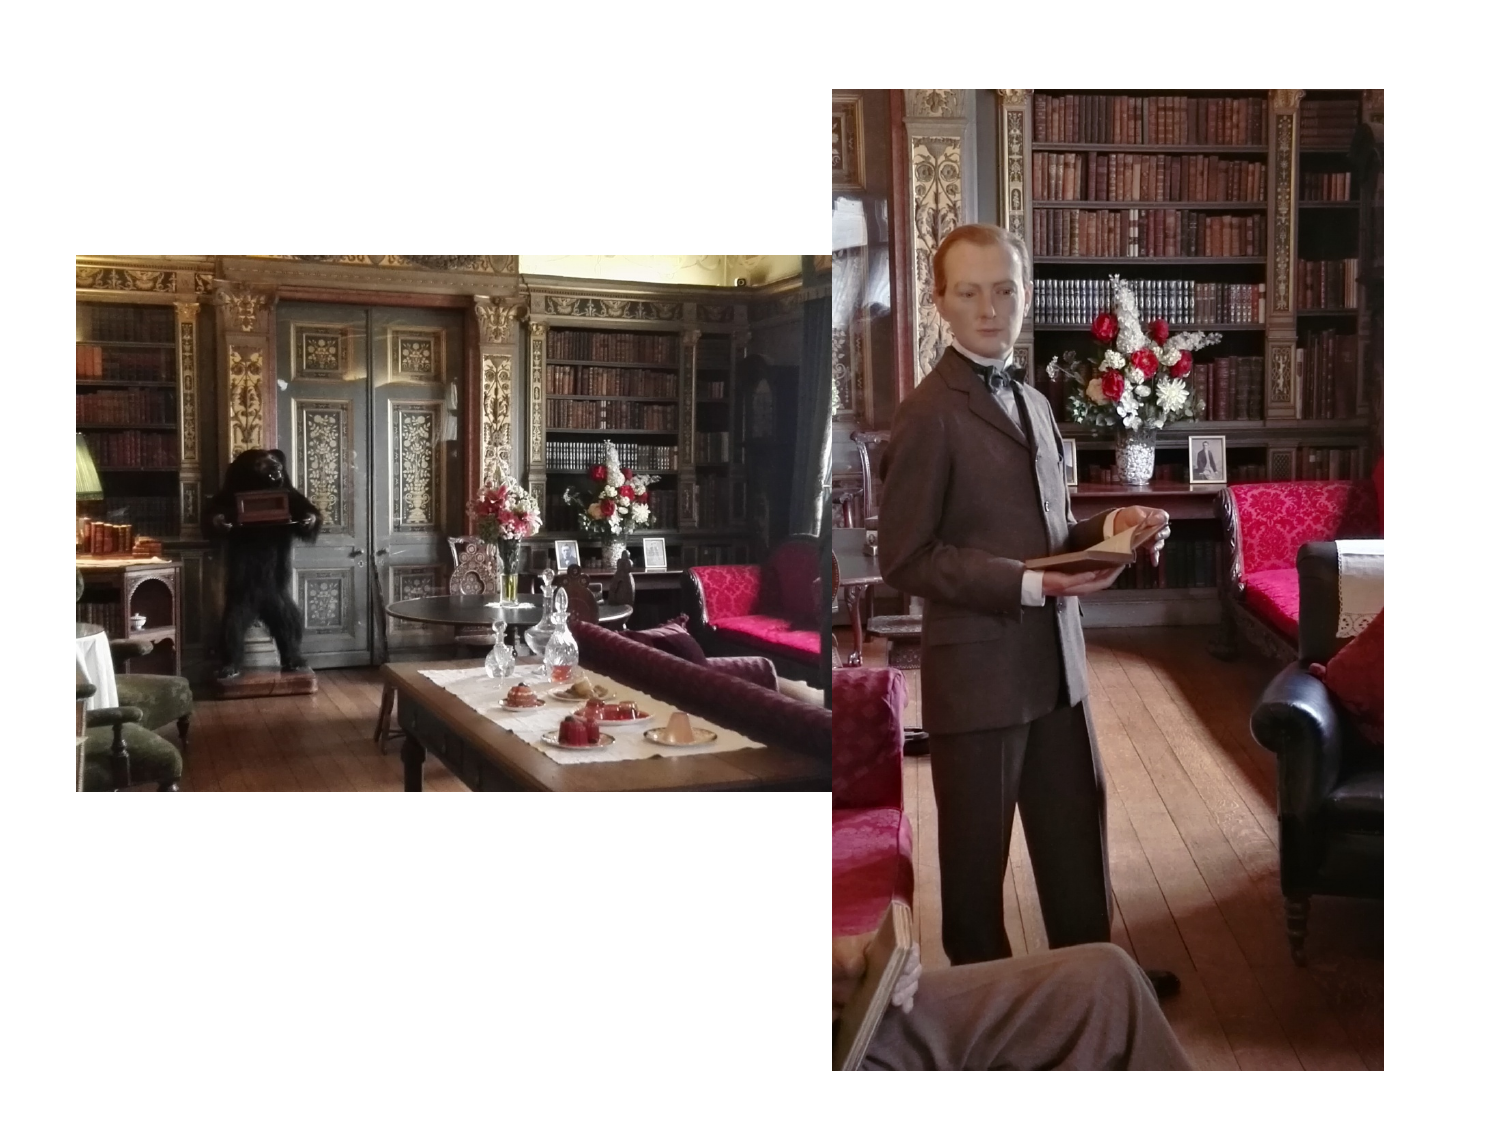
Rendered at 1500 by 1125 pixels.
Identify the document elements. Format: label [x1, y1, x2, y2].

list [76, 255, 827, 792]
picture [832, 89, 1384, 1071]
